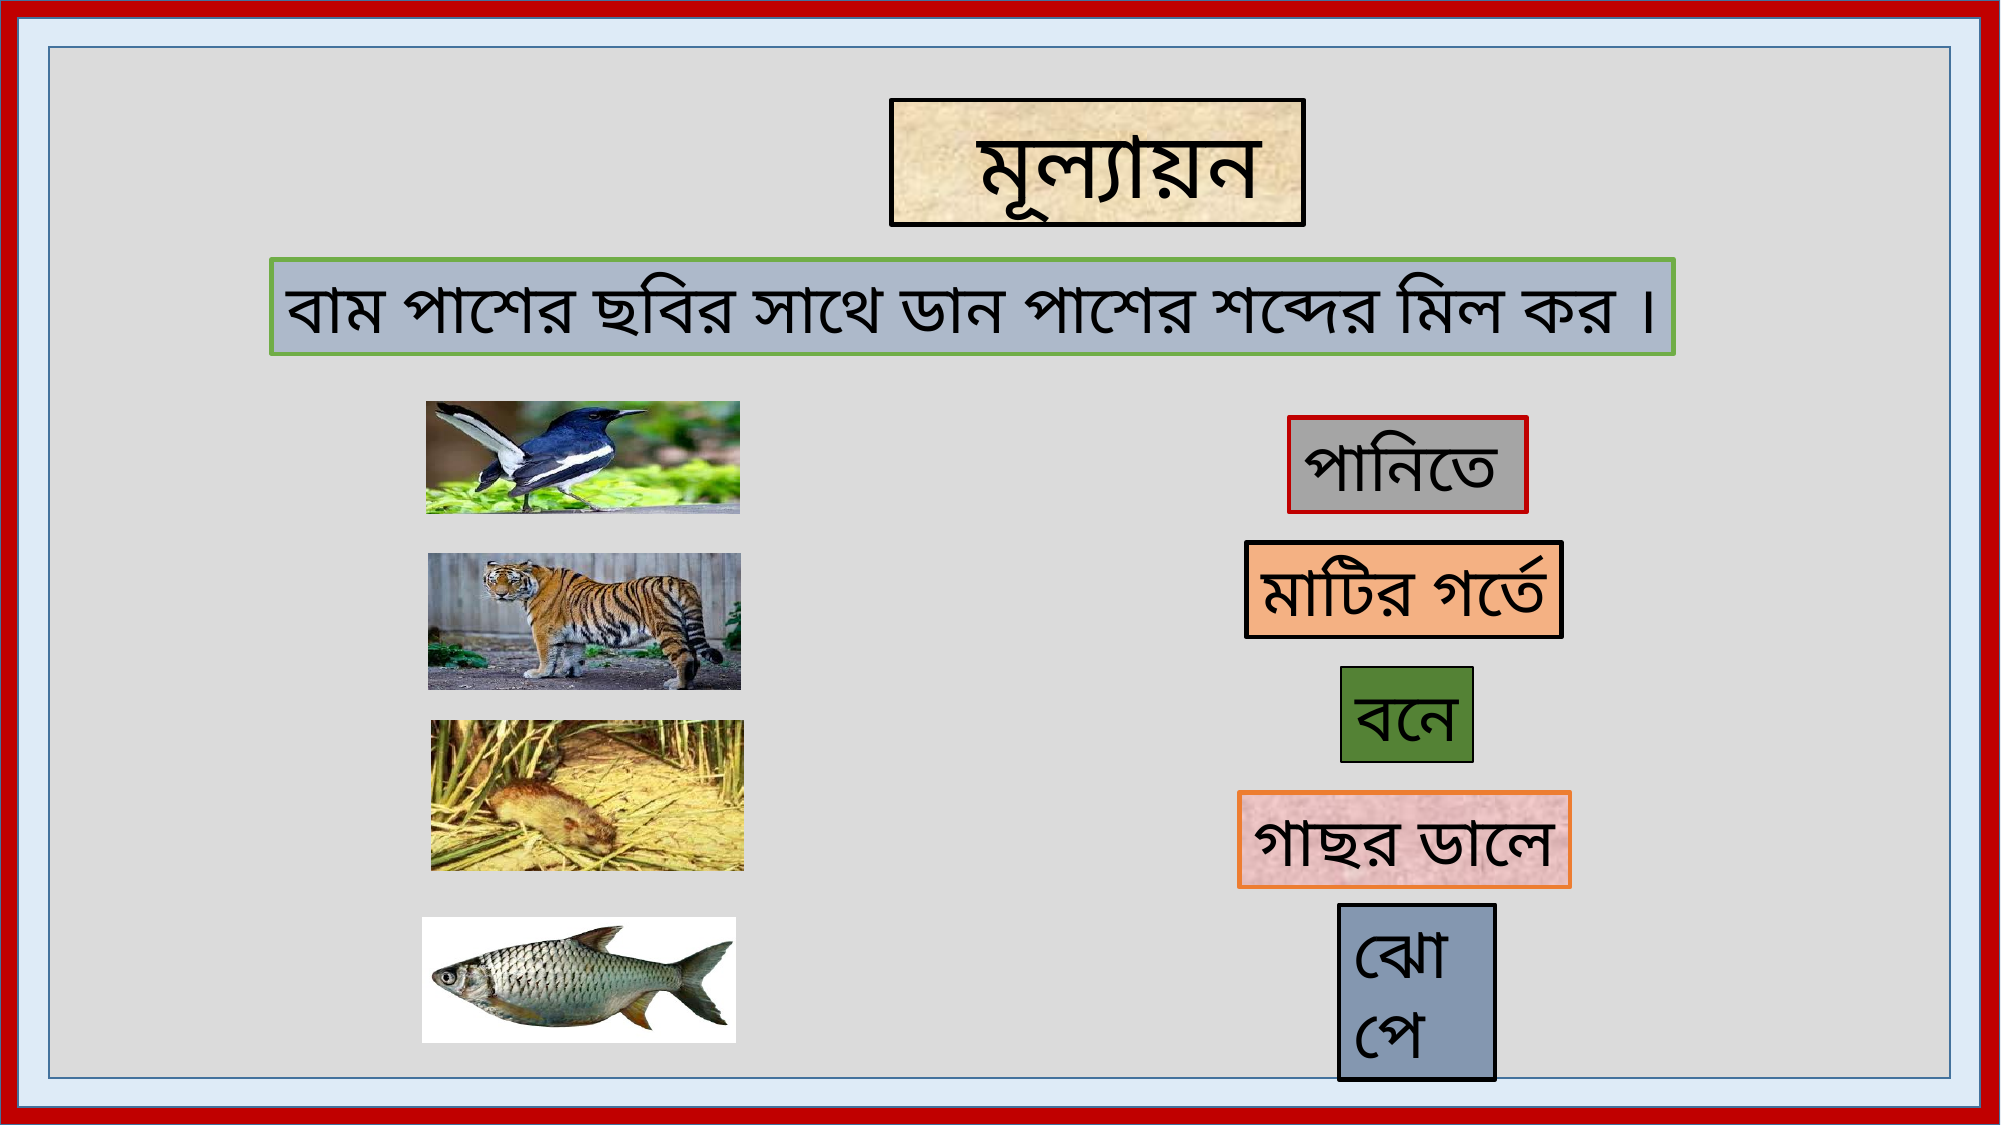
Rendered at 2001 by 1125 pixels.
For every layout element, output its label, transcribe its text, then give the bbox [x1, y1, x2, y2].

picture [431, 720, 744, 871]
text_box ঝোপে [1339, 904, 1496, 1080]
text_box বনে [1340, 667, 1474, 762]
text_box গাছর ডালে [1239, 792, 1570, 888]
picture [422, 917, 736, 1043]
picture [426, 401, 740, 514]
text_box মূল্যায়ন [891, 99, 1304, 225]
text_box বাম পাশের ছবির সাথে ডান পাশের শব্দের মিল কর । [271, 259, 1674, 354]
text_box মাটির গর্তে [1246, 542, 1562, 637]
picture [428, 553, 741, 690]
text_box পানিতে [1289, 417, 1527, 513]
